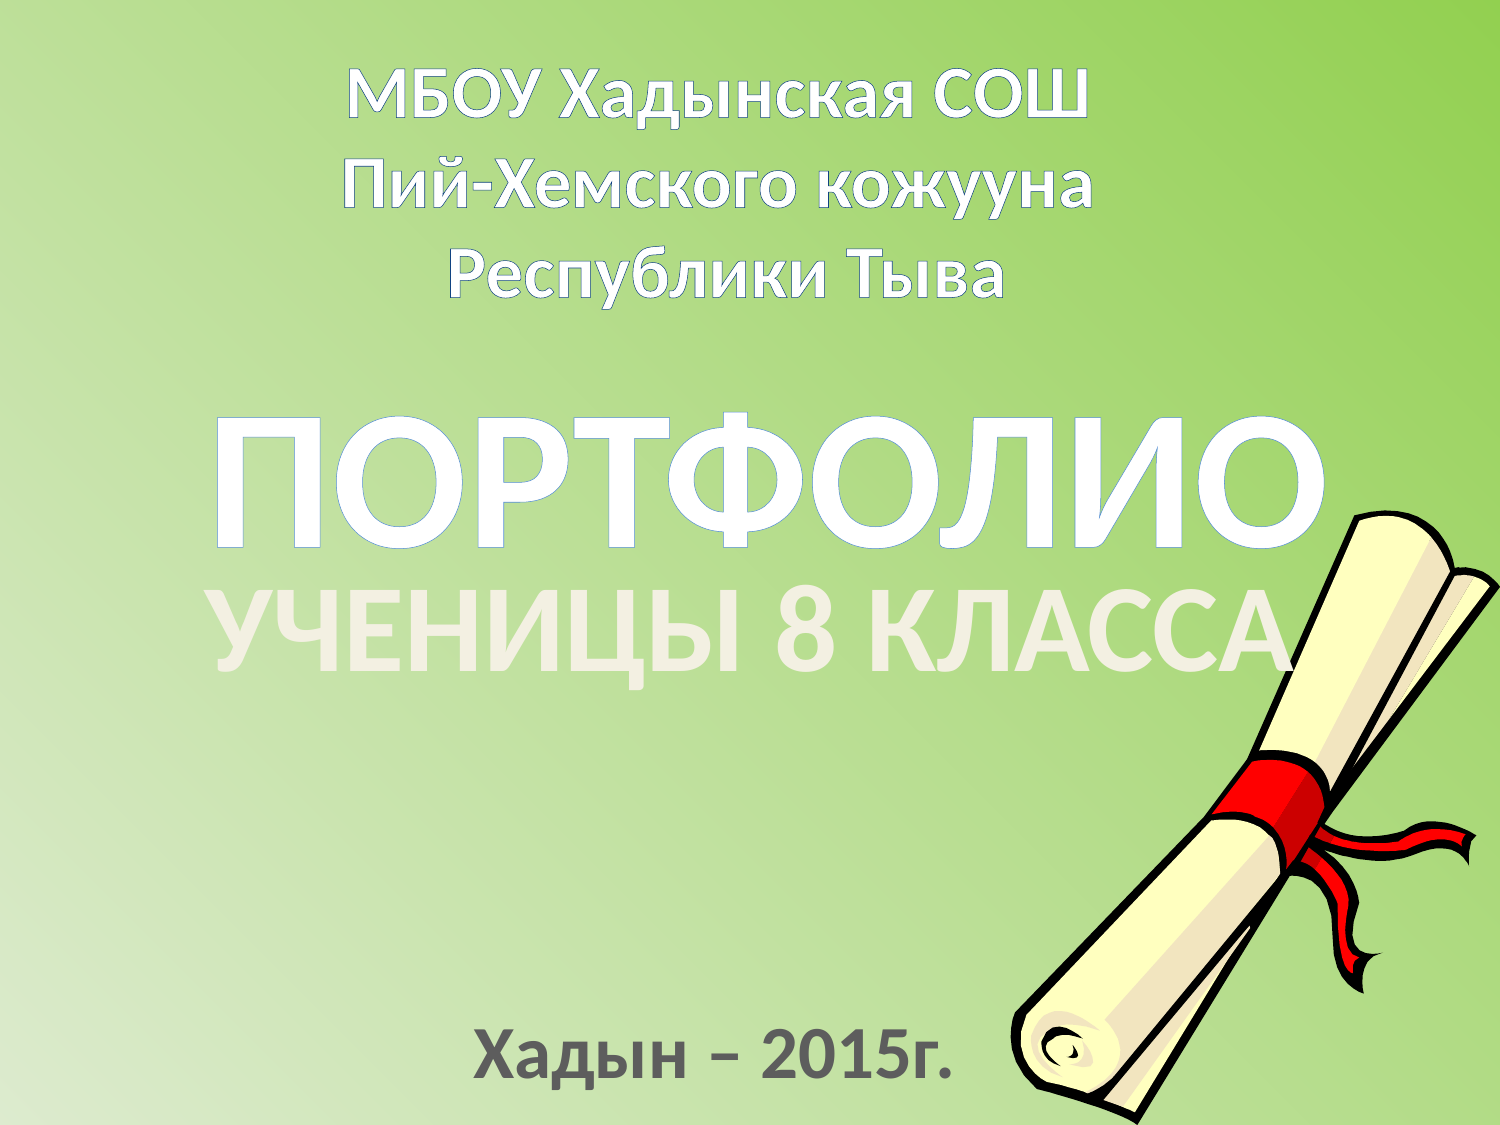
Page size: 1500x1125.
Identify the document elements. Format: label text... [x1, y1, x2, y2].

picture [995, 490, 1500, 1125]
text_box Хадын – 2015г. [445, 996, 985, 1090]
text_box УЧЕНИЦЫ 8 КЛАССА [0, 538, 990, 657]
text_box ПОРТФОЛИО [70, 339, 1465, 538]
text_box МБОУ Хадынская СОШ Пий-Хемского кожууна Республики Тыва [163, 35, 1289, 365]
